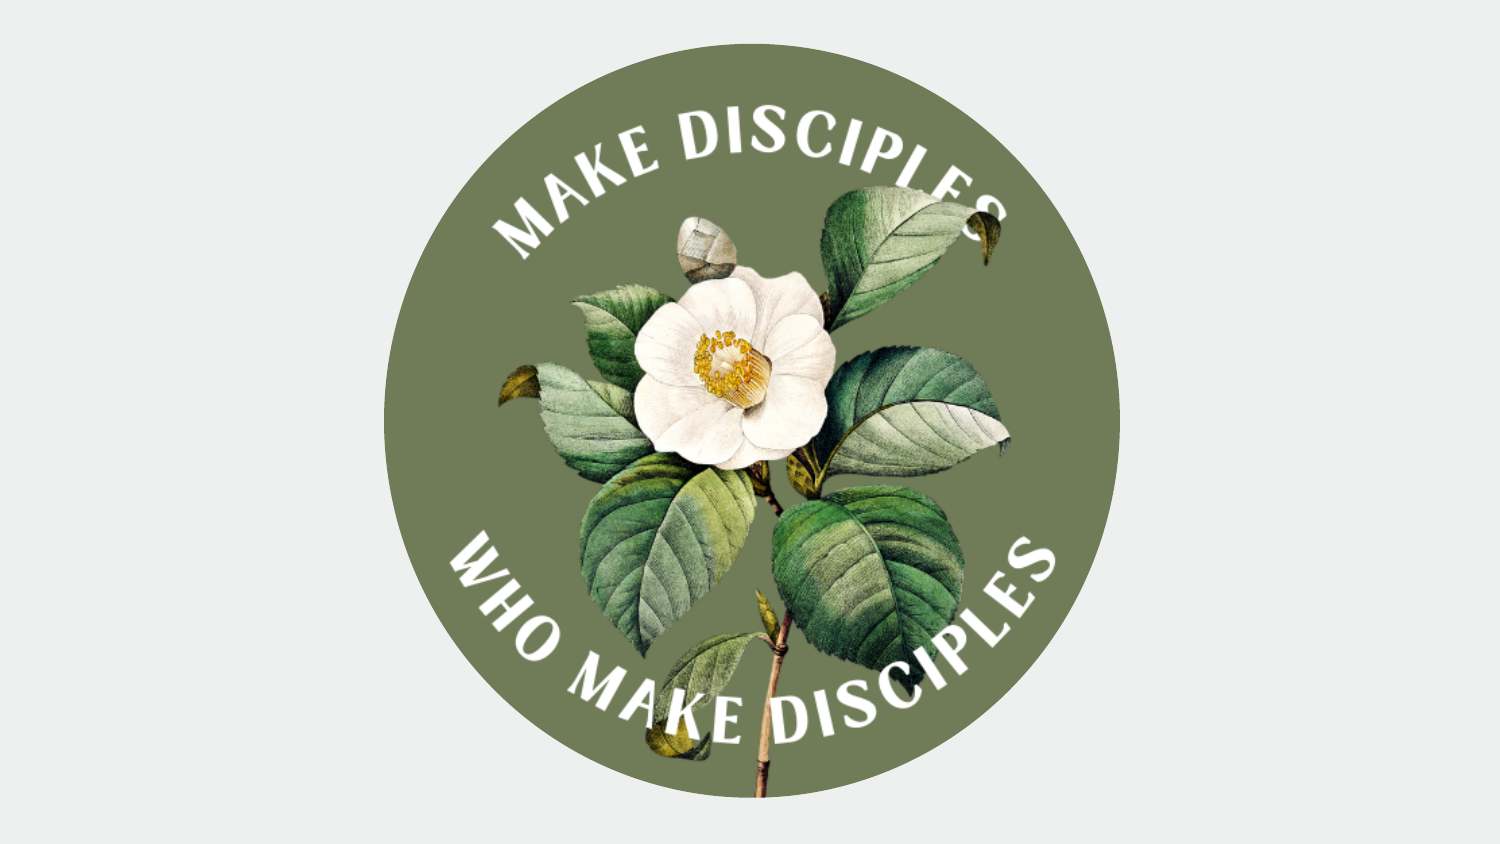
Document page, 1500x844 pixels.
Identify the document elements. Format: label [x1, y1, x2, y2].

picture [383, 43, 1121, 798]
